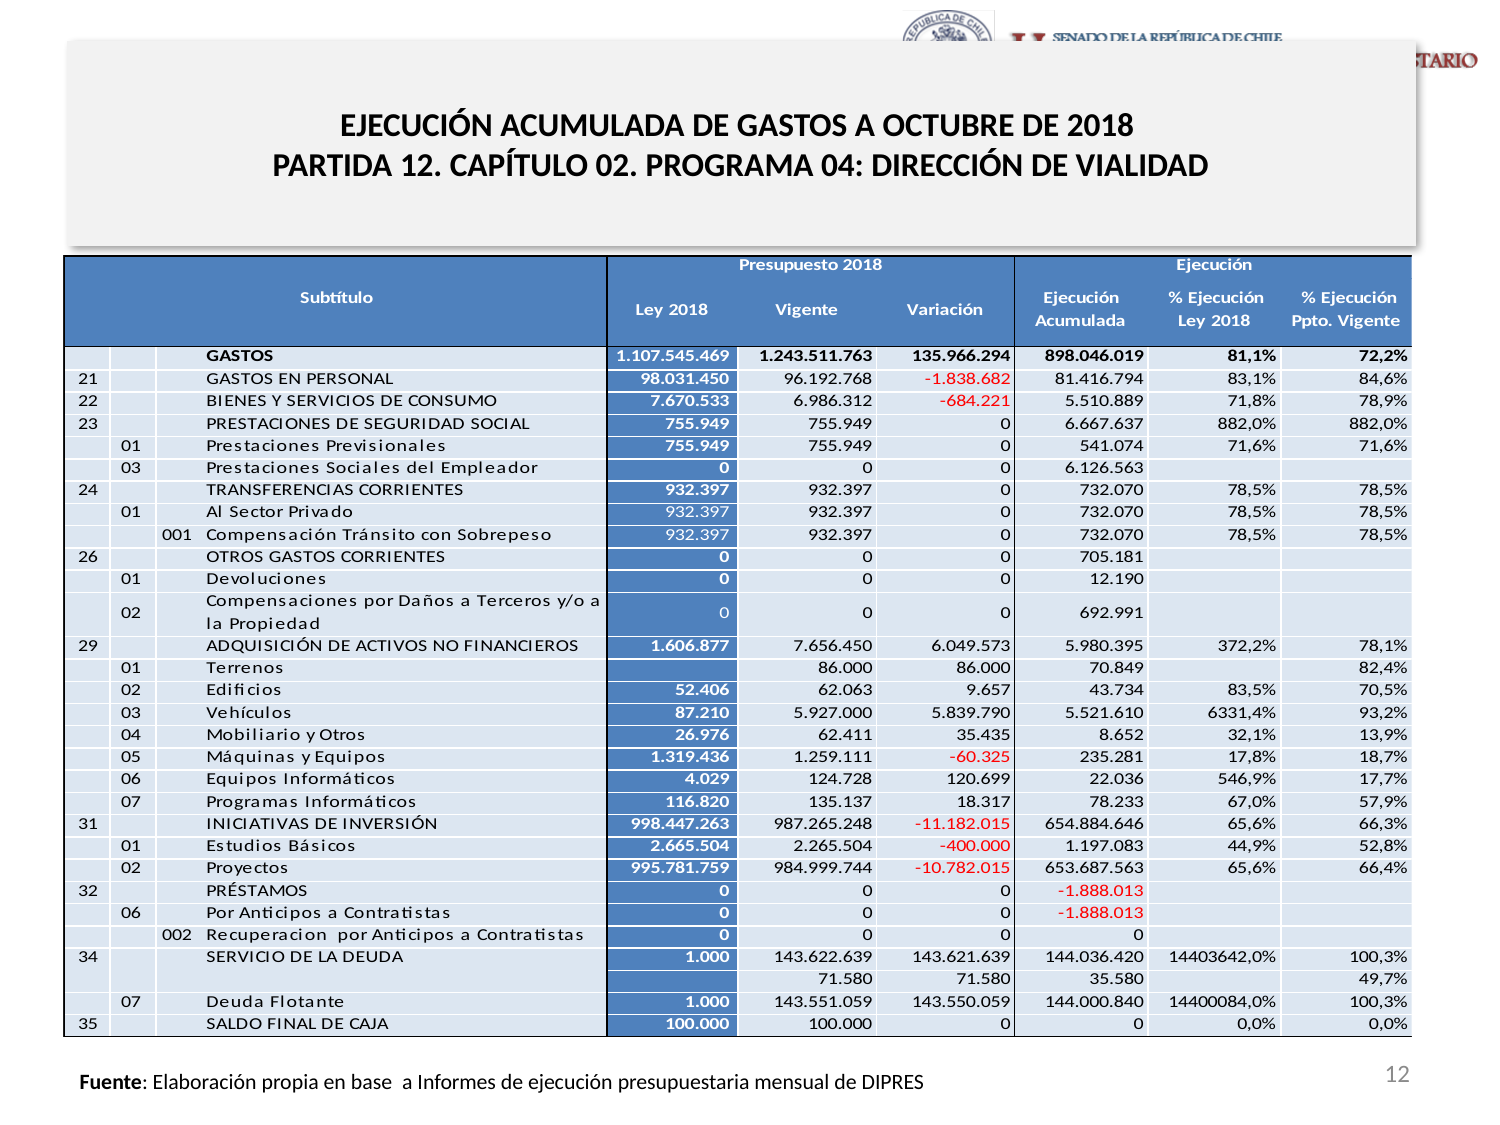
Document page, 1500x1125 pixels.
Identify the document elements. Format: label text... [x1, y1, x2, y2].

slide_number 12 [1074, 1042, 1425, 1103]
picture [902, 6, 1500, 120]
footer Fuente: Elaboración propia en base a Informes de ejecución presupuestaria mensual de DIPRES [64, 1060, 1444, 1121]
title EJECUCIÓN ACUMULADA DE GASTOS A OCTUBRE DE 2018 PARTIDA 12. CAPÍTULO 02. PROGRAMA 04: DIRECCIÓN DE VIALIDAD [67, 41, 1415, 246]
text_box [63, 255, 1414, 1038]
